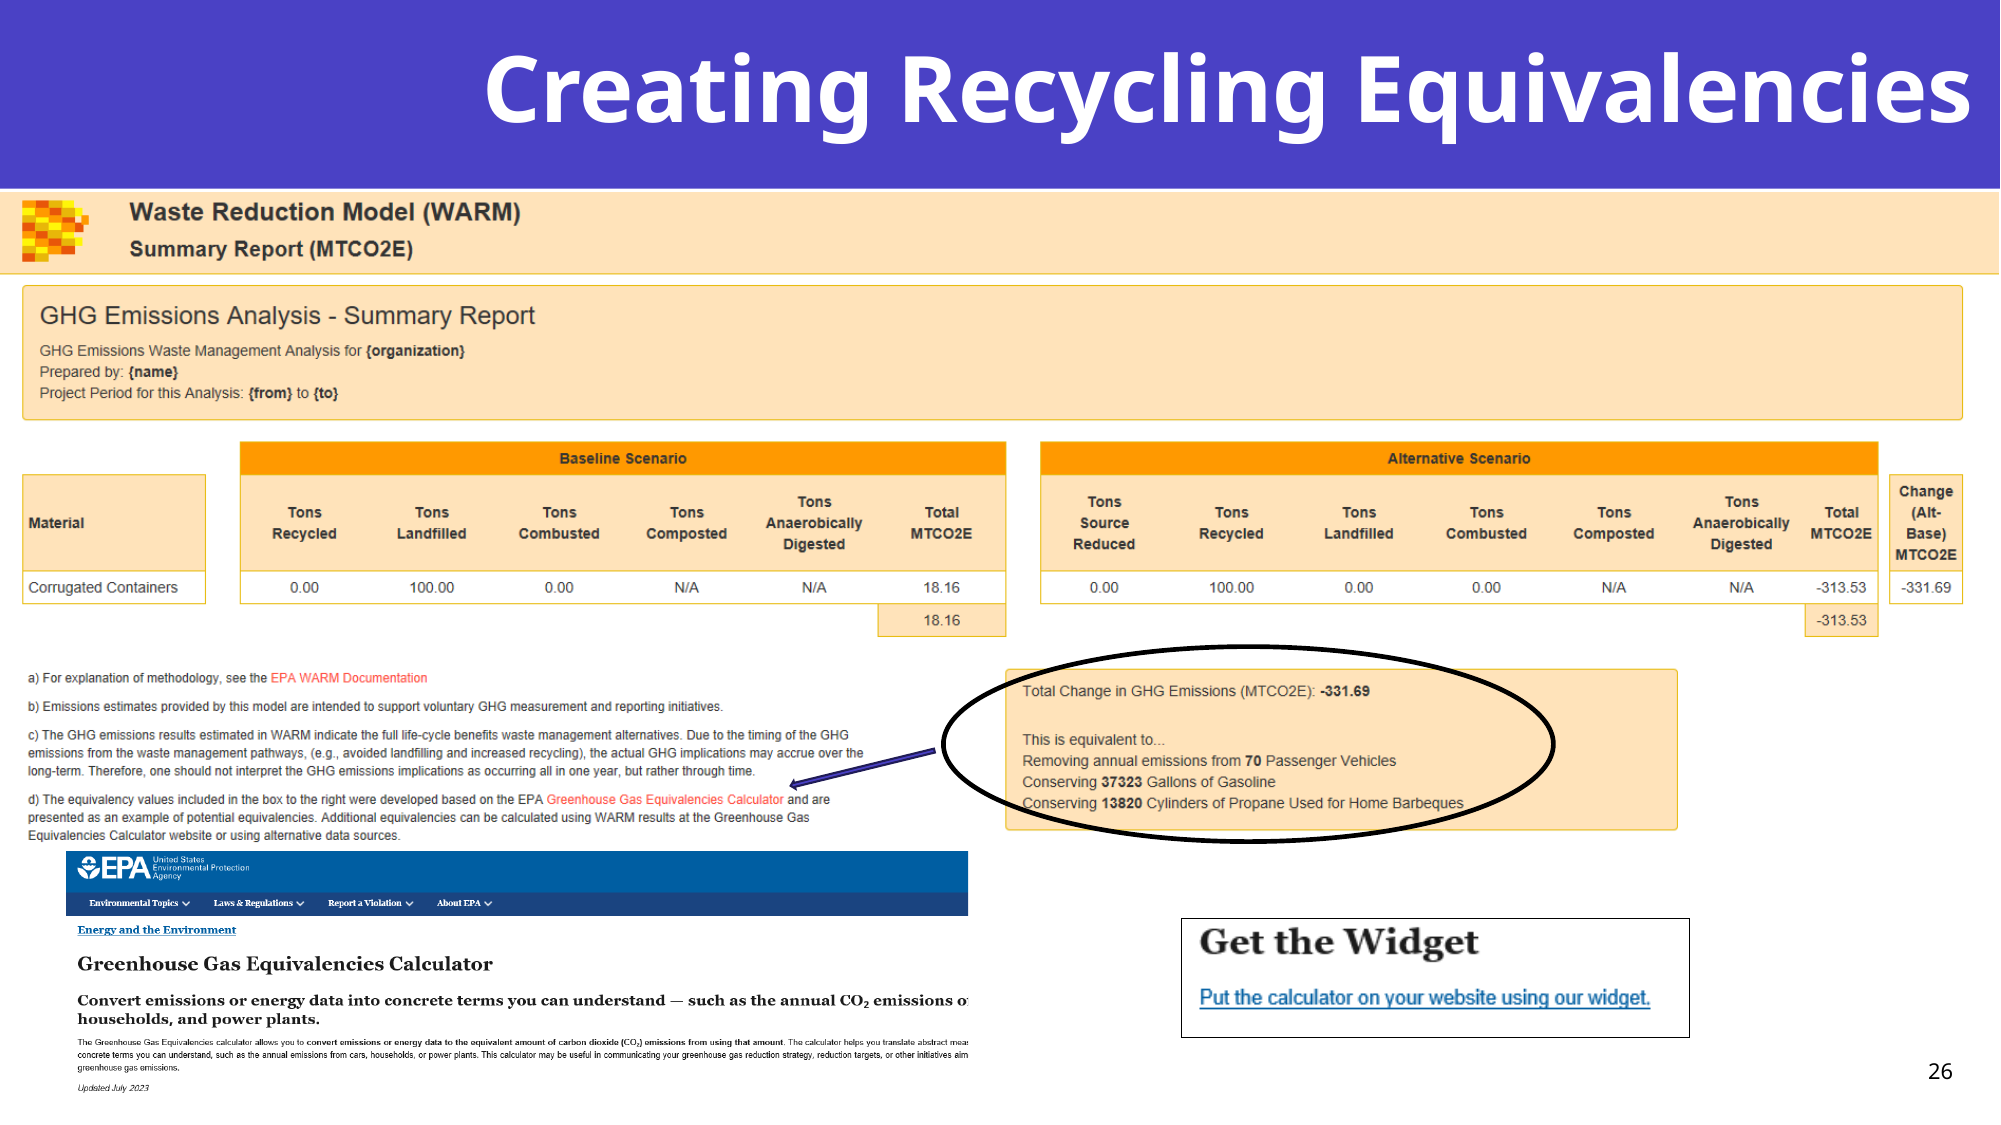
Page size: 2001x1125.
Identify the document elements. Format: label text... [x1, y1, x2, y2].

slide_number 26 [1864, 1042, 1968, 1103]
title Creating Recycling Equivalencies [341, 22, 1988, 150]
picture [0, 192, 1999, 1094]
